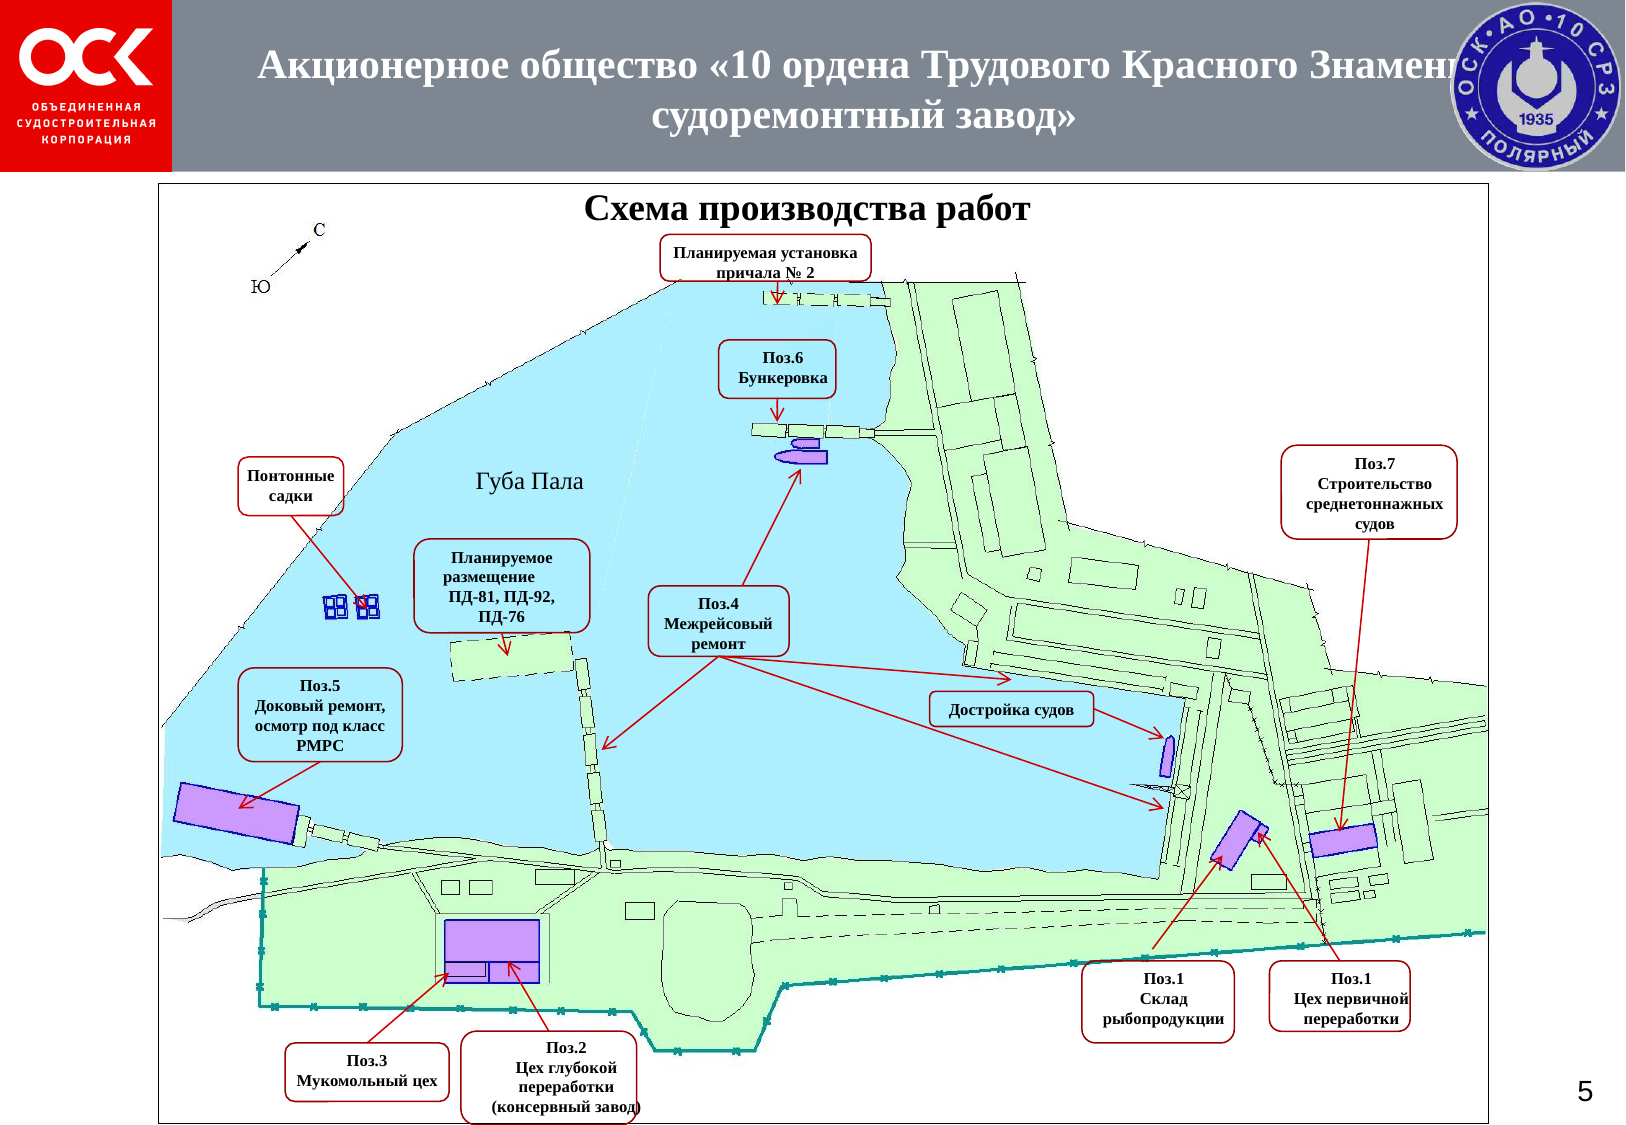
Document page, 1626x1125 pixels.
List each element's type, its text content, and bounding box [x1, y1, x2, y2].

text_box Схема производства работ [568, 175, 1047, 180]
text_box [372, 966, 444, 1050]
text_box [853, 521, 859, 815]
picture [155, 180, 1491, 1125]
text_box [1140, 866, 1228, 938]
picture [0, 0, 172, 172]
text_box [1093, 708, 1165, 739]
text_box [712, 497, 831, 557]
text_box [864, 509, 1018, 956]
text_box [612, 644, 708, 762]
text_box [255, 743, 303, 827]
list Акционерное общество «10 ордена Трудового Красного Знамени судоремонтный завод» [226, 0, 1503, 174]
slide_number 5 [1562, 1064, 1604, 1125]
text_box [492, 975, 564, 1017]
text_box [1207, 670, 1502, 701]
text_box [281, 524, 377, 601]
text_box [1234, 855, 1364, 938]
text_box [493, 642, 516, 649]
picture [1449, 1, 1621, 171]
